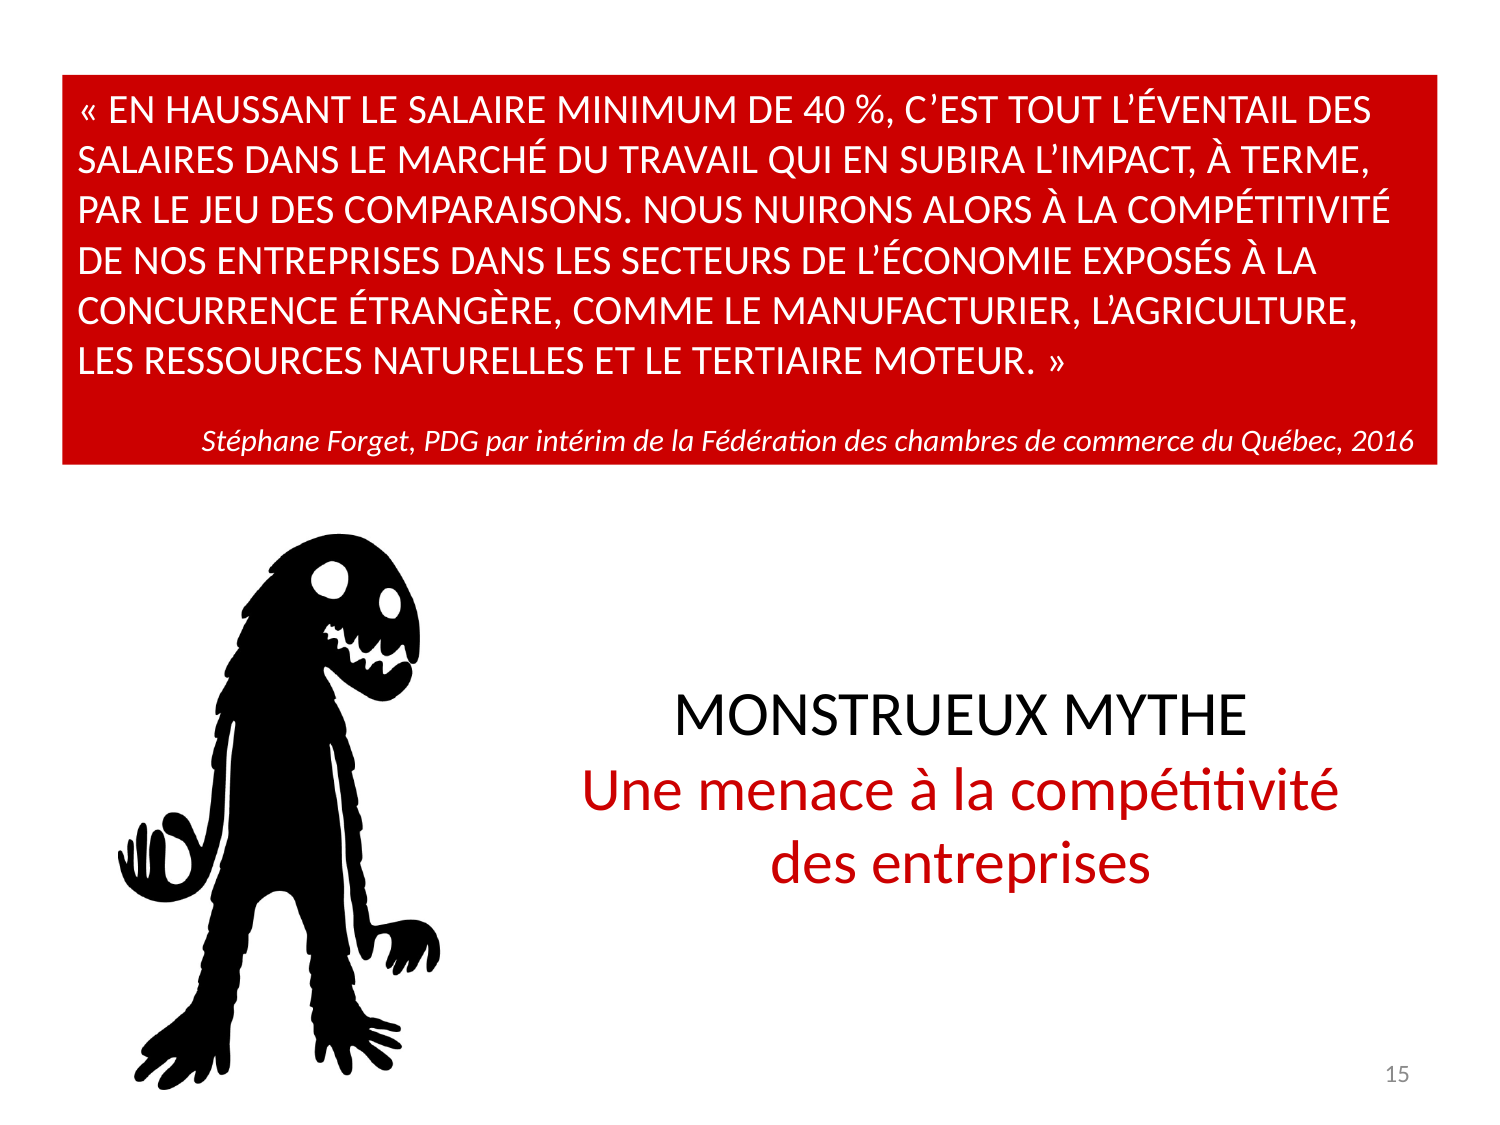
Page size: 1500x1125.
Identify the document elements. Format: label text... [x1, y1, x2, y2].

picture [118, 514, 450, 1090]
text_box « En haussant le salaire minimum de 40 %, c’est tout l’éventail des salaires dans le marché du travail qui en subira l’impact, à terme, par le jeu des comparaisons. Nous nuirons alors à la compétitivité de nos entreprises dans les secteurs de l’économie exposés à la concurrence étrangère, comme le manufacturier, l’agriculture, les ressources naturelles et le tertiaire moteur. » Stéphane Forget, PDG par intérim de la Fédération des chambres de commerce du Québec, 2016 [62, 74, 1438, 465]
text_box Monstrueux mythe Une menace à la compétitivité des entreprises [524, 663, 1399, 905]
slide_number 15 [1074, 1042, 1425, 1103]
